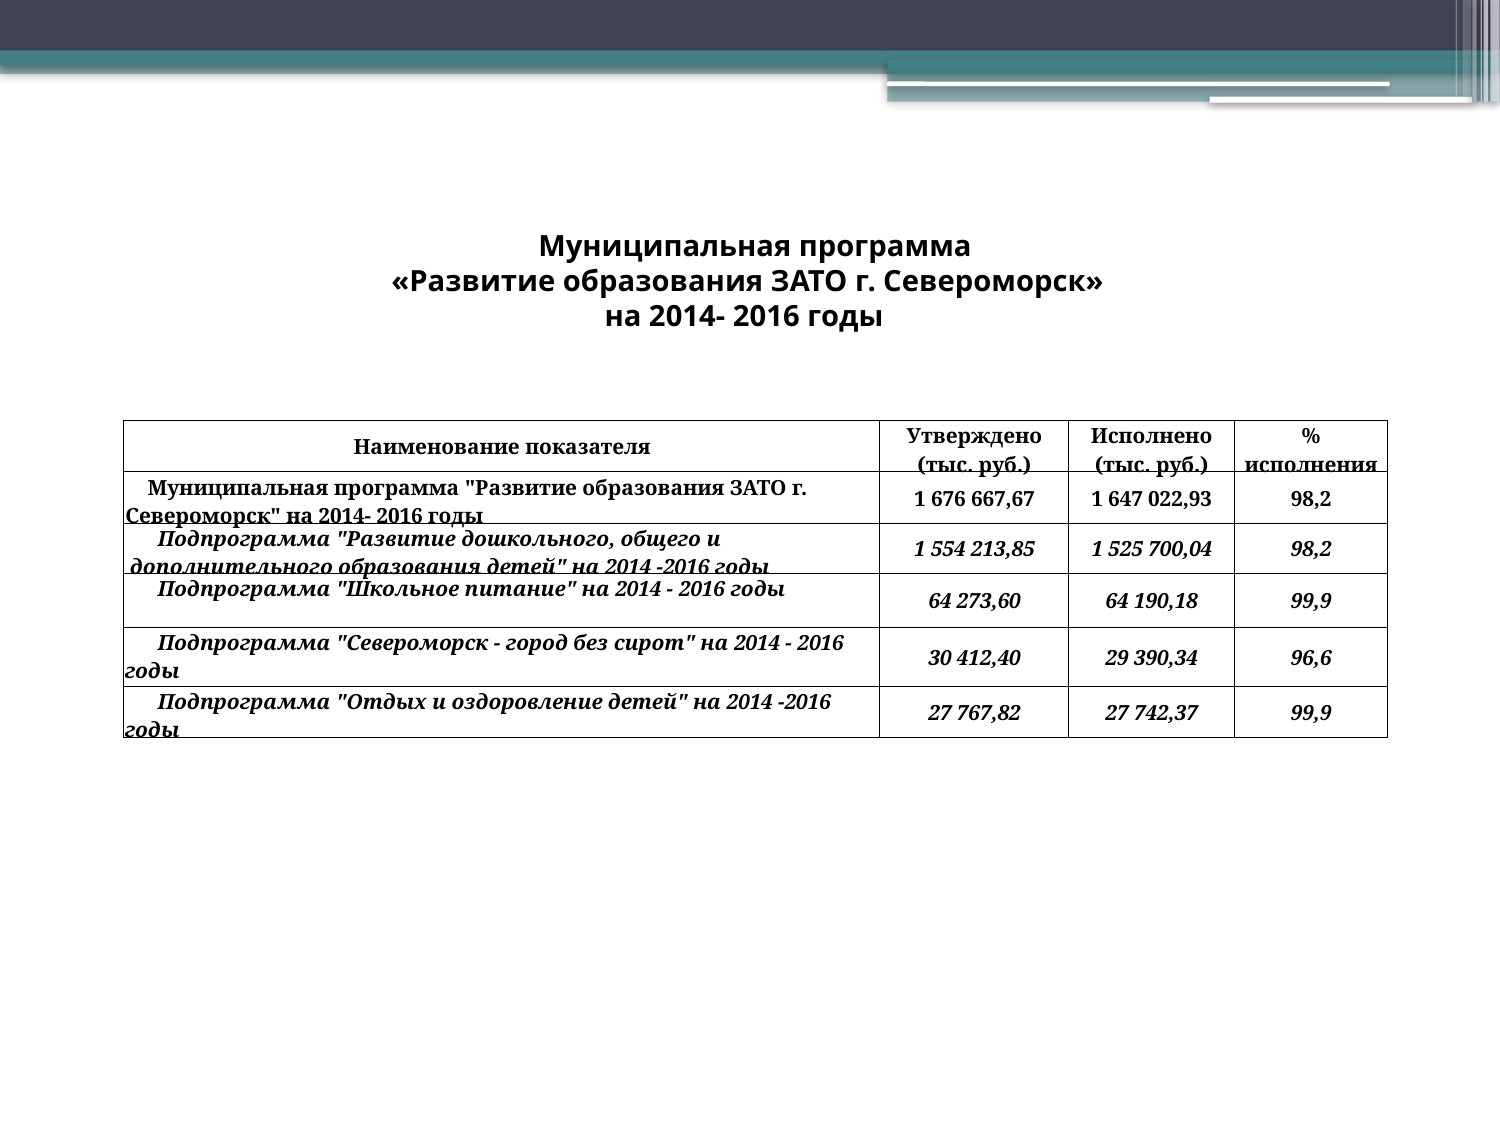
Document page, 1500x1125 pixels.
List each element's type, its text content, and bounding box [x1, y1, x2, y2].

table_cell 99,9 [1235, 687, 1387, 737]
table_cell 1 676 667,67 [880, 472, 1068, 523]
table_cell 27 742,37 [1069, 687, 1234, 737]
table_cell Подпрограмма "Североморск - город без сирот" на 2014 - 2016 годы [124, 628, 879, 686]
table_cell 30 412,40 [880, 628, 1068, 686]
table_header Исполнено (тыс. руб.) [1069, 421, 1234, 471]
table_cell 1 554 213,85 [880, 524, 1068, 573]
table_cell 27 767,82 [880, 687, 1068, 737]
table_cell Муниципальная программа "Развитие образования ЗАТО г. Североморск" на 2014- 2016 годы [124, 472, 879, 523]
text_box Муниципальная программа «Развитие образования ЗАТО г. Североморск» на 2014- 2016 годы [206, 219, 1282, 340]
table_cell 98,2 [1235, 472, 1387, 523]
table_cell 1 647 022,93 [1069, 472, 1234, 523]
table_cell Подпрограмма "Отдых и оздоровление детей" на 2014 -2016 годы [124, 687, 879, 737]
table_header Наименование показателя [124, 421, 879, 471]
table_cell 64 190,18 [1069, 574, 1234, 627]
table_header Утверждено (тыс. руб.) [880, 421, 1068, 471]
table_cell 29 390,34 [1069, 628, 1234, 686]
table_cell Подпрограмма "Школьное питание" на 2014 - 2016 годы [124, 574, 879, 627]
table_cell 96,6 [1235, 628, 1387, 686]
table_cell 1 525 700,04 [1069, 524, 1234, 573]
table_cell 64 273,60 [880, 574, 1068, 627]
table_cell 99,9 [1235, 574, 1387, 627]
table_cell Подпрограмма "Развитие дошкольного, общего и дополнительного образования детей" на 2014 -2016 годы [124, 524, 879, 573]
table_cell 98,2 [1235, 524, 1387, 573]
table_header % исполнения [1235, 421, 1387, 471]
